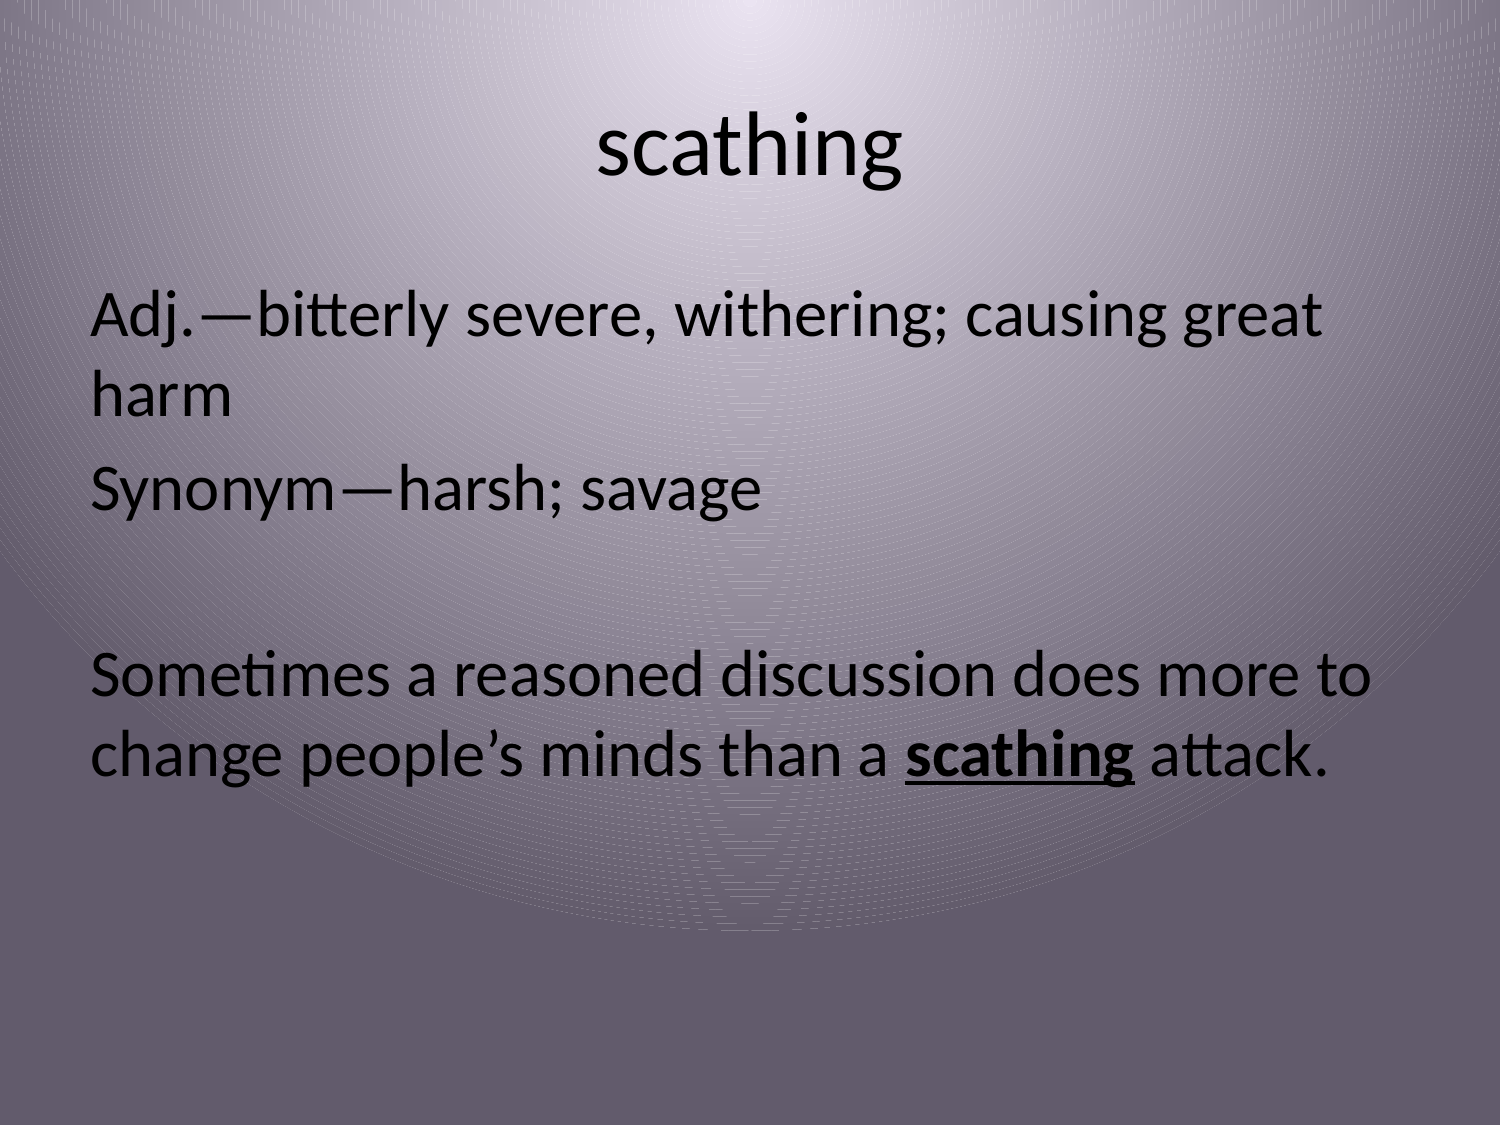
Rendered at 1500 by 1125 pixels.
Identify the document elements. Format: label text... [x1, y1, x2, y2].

list Adj.—bitterly severe, withering; causing great harm Synonym—harsh; savage Sometimes a reasoned discussion does more to change people’s minds than a scathing attack. [75, 262, 1425, 1005]
title scathing [75, 45, 1425, 233]
